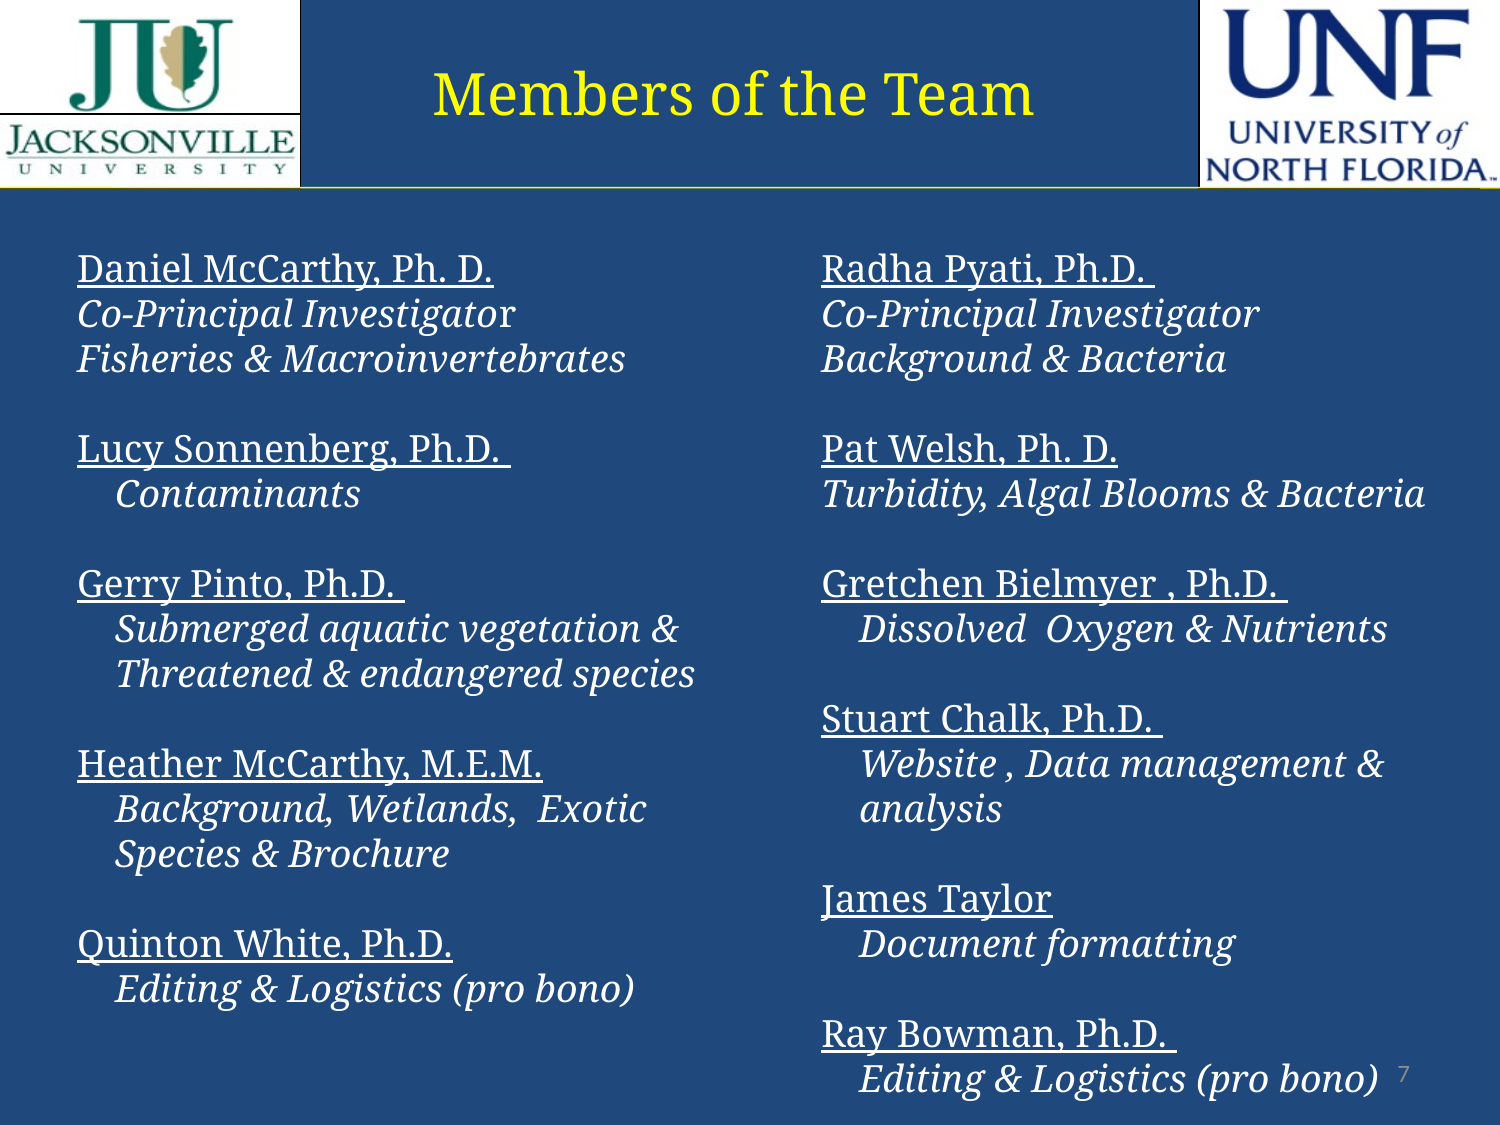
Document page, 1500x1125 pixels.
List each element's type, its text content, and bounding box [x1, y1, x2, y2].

picture [1199, 0, 1500, 187]
text_box Radha Pyati, Ph.D. Co-Principal Investigator Background & Bacteria Pat Welsh, Ph. D. Turbidity, Algal Blooms & Bacteria Gretchen Bielmyer , Ph.D. Dissolved Oxygen & Nutrients Stuart Chalk, Ph.D. Website , Data management & analysis James Taylor Document formatting Ray Bowman, Ph.D. Editing & Logistics (pro bono) [787, 237, 1475, 1108]
text_box Members of the Team [418, 50, 1051, 135]
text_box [0, 0, 301, 187]
text_box [798, 810, 1365, 1090]
text_box Daniel McCarthy, Ph. D. Co-Principal Investigator Fisheries & Macroinvertebrates Lucy Sonnenberg, Ph.D. Contaminants Gerry Pinto, Ph.D. Submerged aquatic vegetation & Threatened & endangered species Heather McCarthy, M.E.M. Background, Wetlands, Exotic Species & Brochure Quinton White, Ph.D. Editing & Logistics (pro bono) [62, 237, 750, 1063]
text_box [48, 898, 615, 1039]
